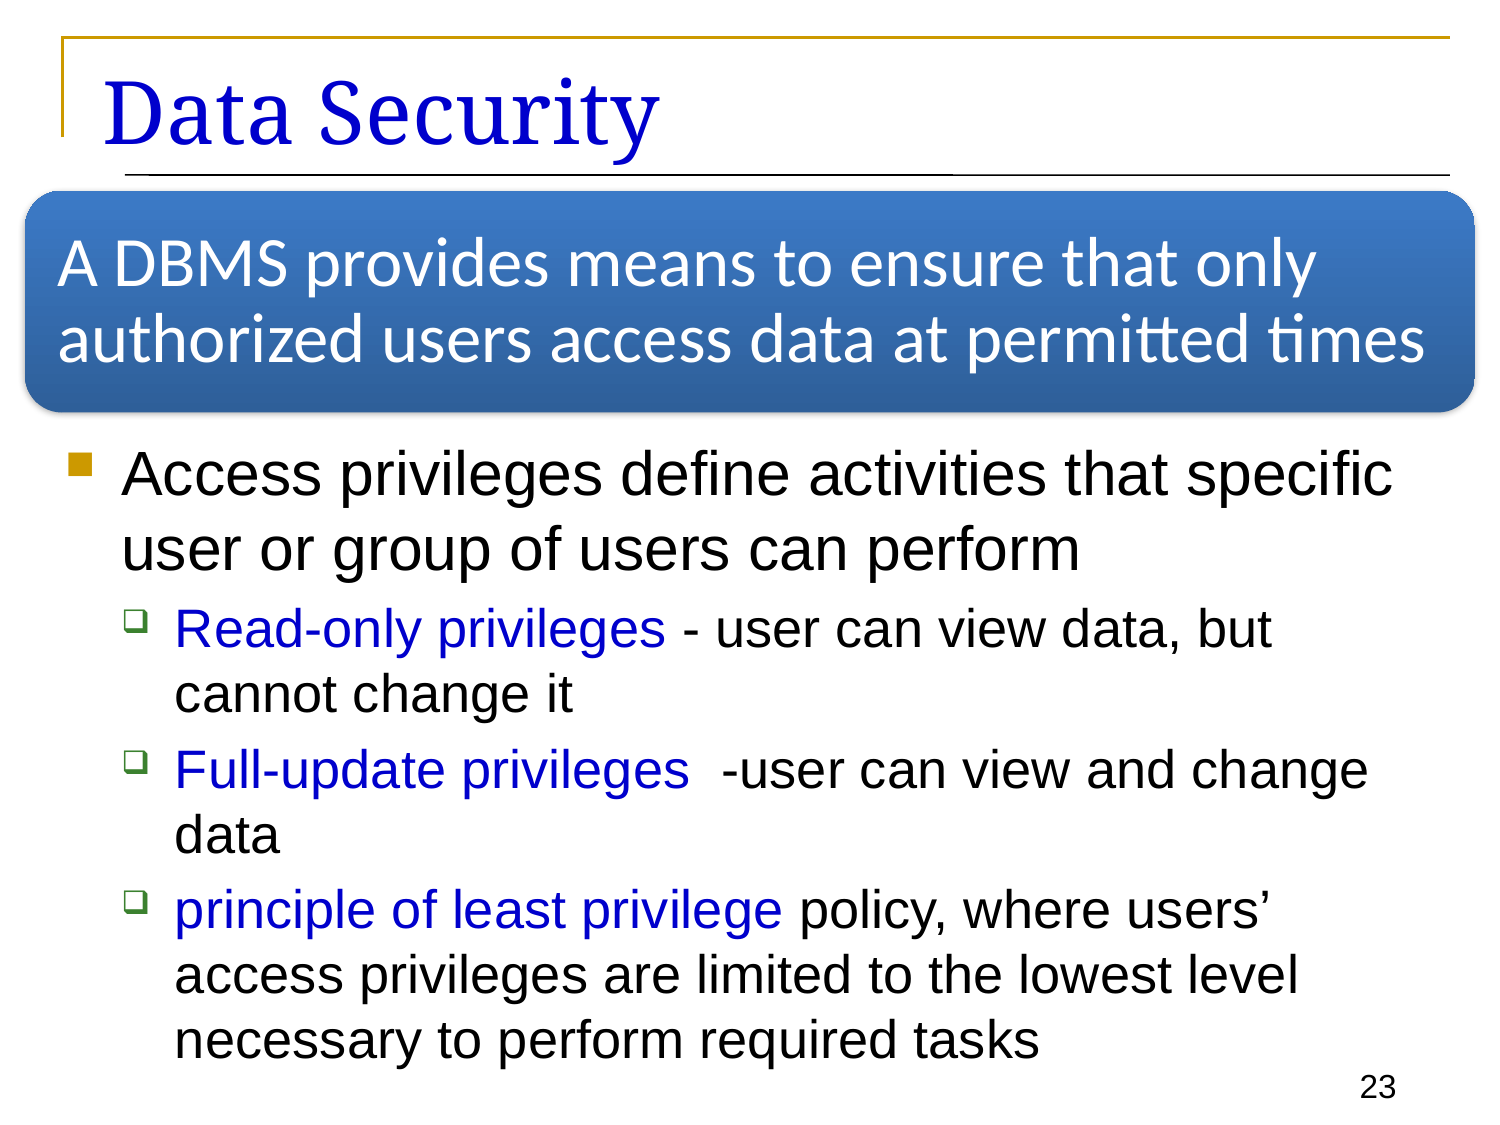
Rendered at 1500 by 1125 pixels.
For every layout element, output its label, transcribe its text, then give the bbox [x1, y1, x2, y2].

title Data Security [87, 49, 1451, 160]
list Access privileges define activities that specific user or group of users can perform Read-only privileges - user can view data, but cannot change it Full-update privileges -user can view and change data principle of least privilege policy, where users’ access privileges are limited to the lowest level necessary to perform required tasks [49, 424, 1451, 1076]
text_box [24, 162, 1476, 413]
